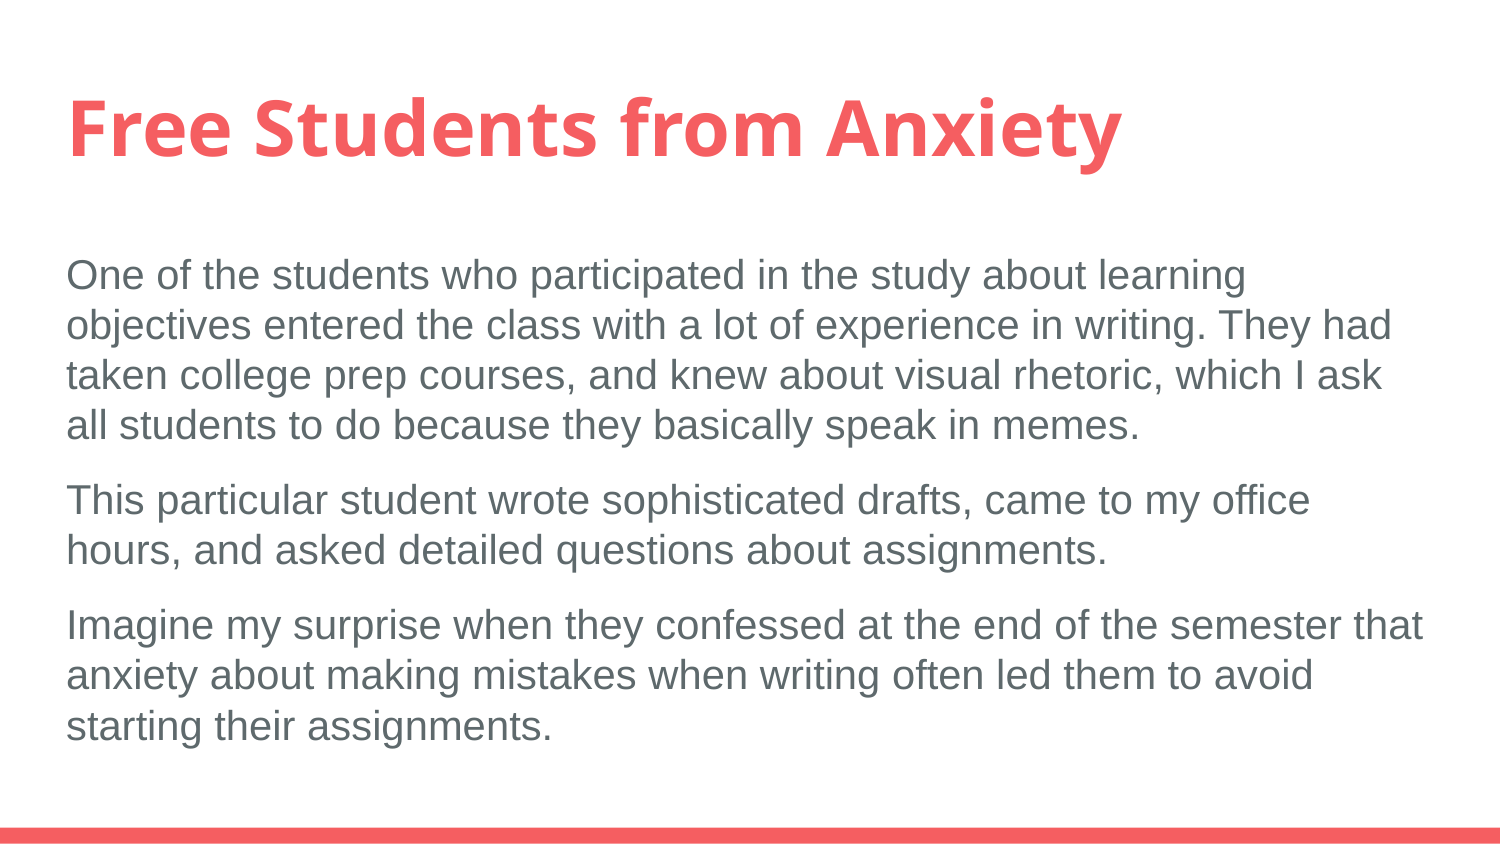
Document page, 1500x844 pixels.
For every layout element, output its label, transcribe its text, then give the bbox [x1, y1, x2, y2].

list One of the students who participated in the study about learning objectives entered the class with a lot of experience in writing. They had taken college prep courses, and knew about visual rhetoric, which I ask all students to do because they basically speak in memes. This particular student wrote sophisticated drafts, came to my office hours, and asked detailed questions about assignments. Imagine my surprise when they confessed at the end of the semester that anxiety about making mistakes when writing often led them to avoid starting their assignments. [51, 232, 1449, 844]
title Free Students from Anxiety [51, 64, 1449, 167]
